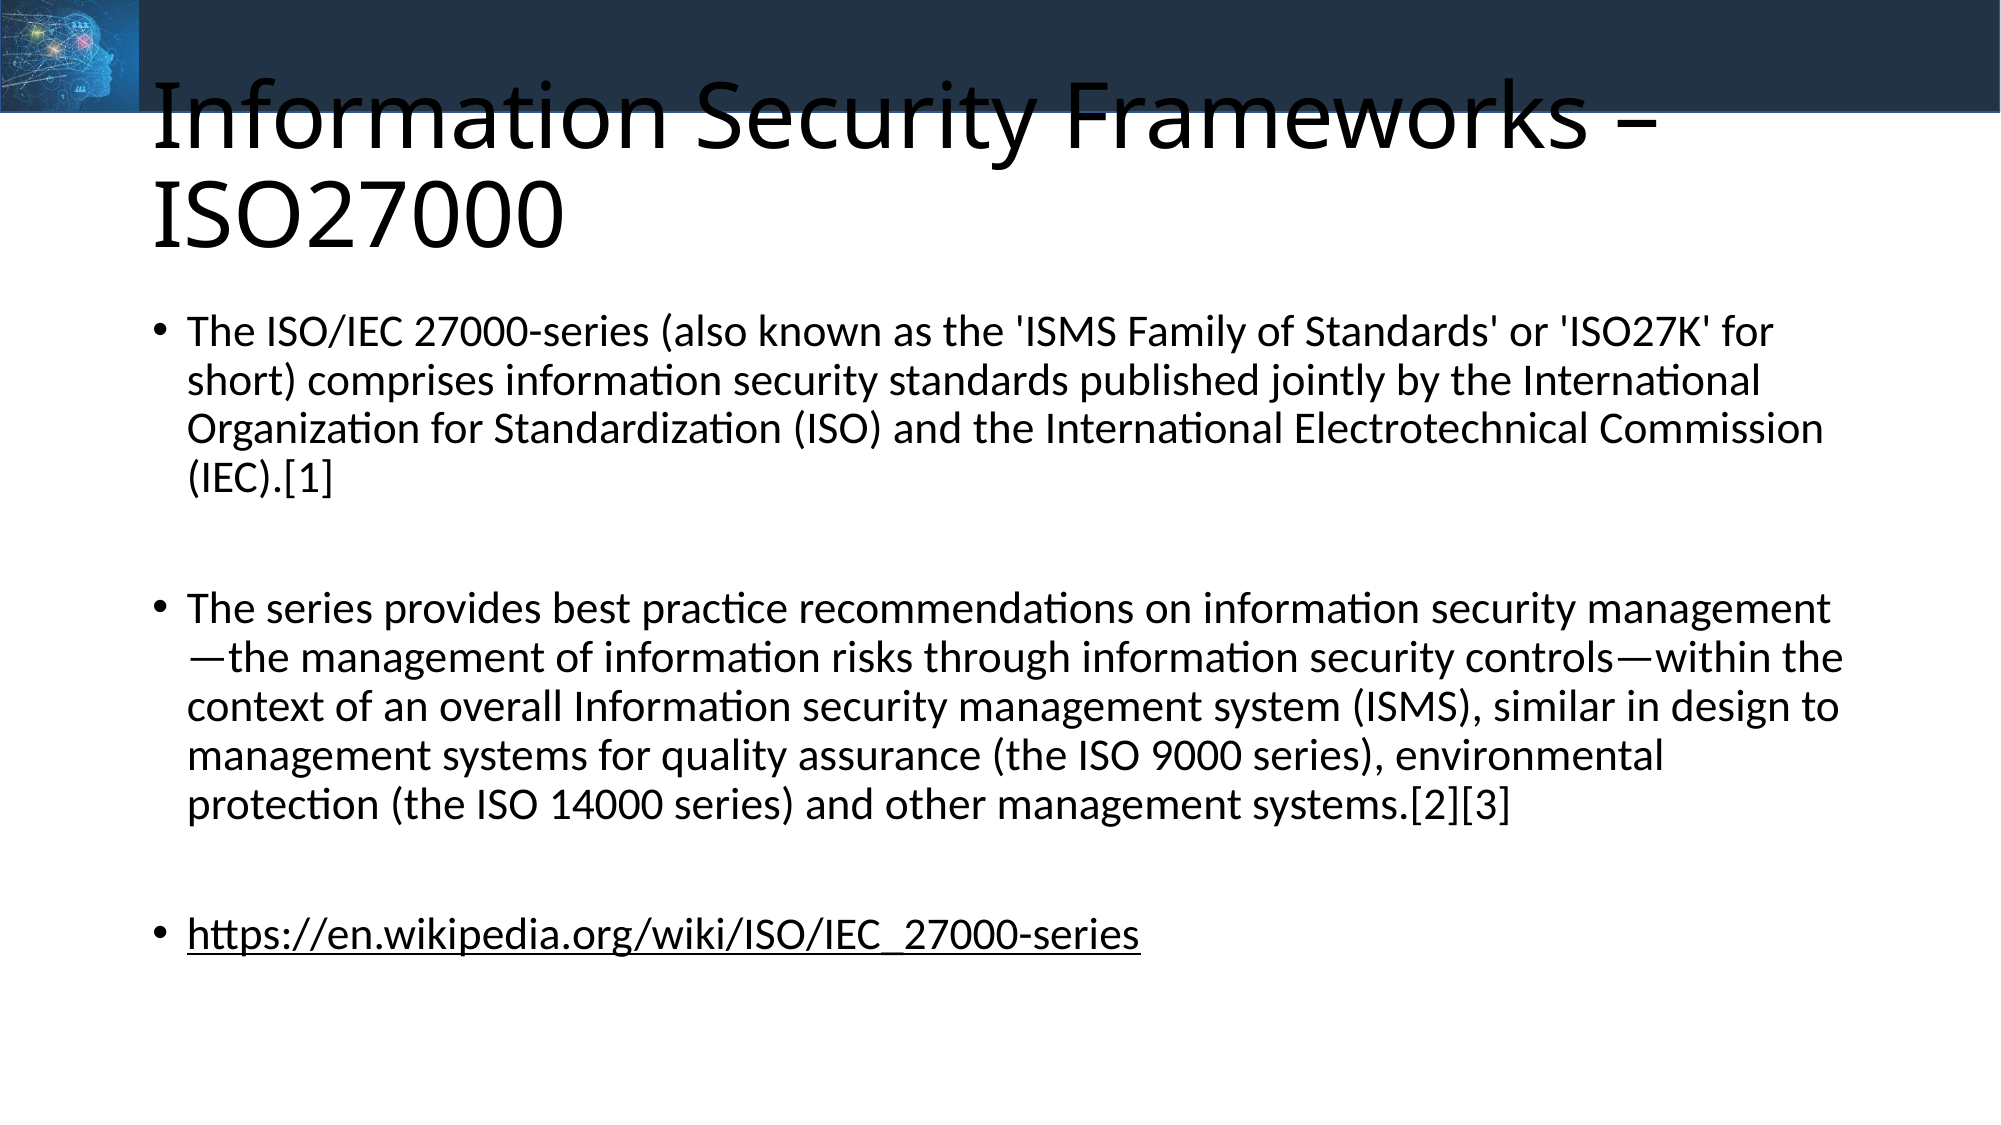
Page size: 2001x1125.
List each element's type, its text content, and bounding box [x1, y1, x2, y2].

title Information Security Frameworks – ISO27000 [137, 59, 1863, 278]
list The ISO/IEC 27000-series (also known as the 'ISMS Family of Standards' or 'ISO27K' for short) comprises information security standards published jointly by the International Organization for Standardization (ISO) and the International Electrotechnical Commission (IEC).[1] The series provides best practice recommendations on information security management—the management of information risks through information security controls—within the context of an overall Information security management system (ISMS), similar in design to management systems for quality assurance (the ISO 9000 series), environmental protection (the ISO 14000 series) and other management systems.[2][3] https://en.wikipedia.org/wiki/ISO/IEC_27000-series [137, 299, 1863, 1014]
picture [2, 0, 139, 111]
